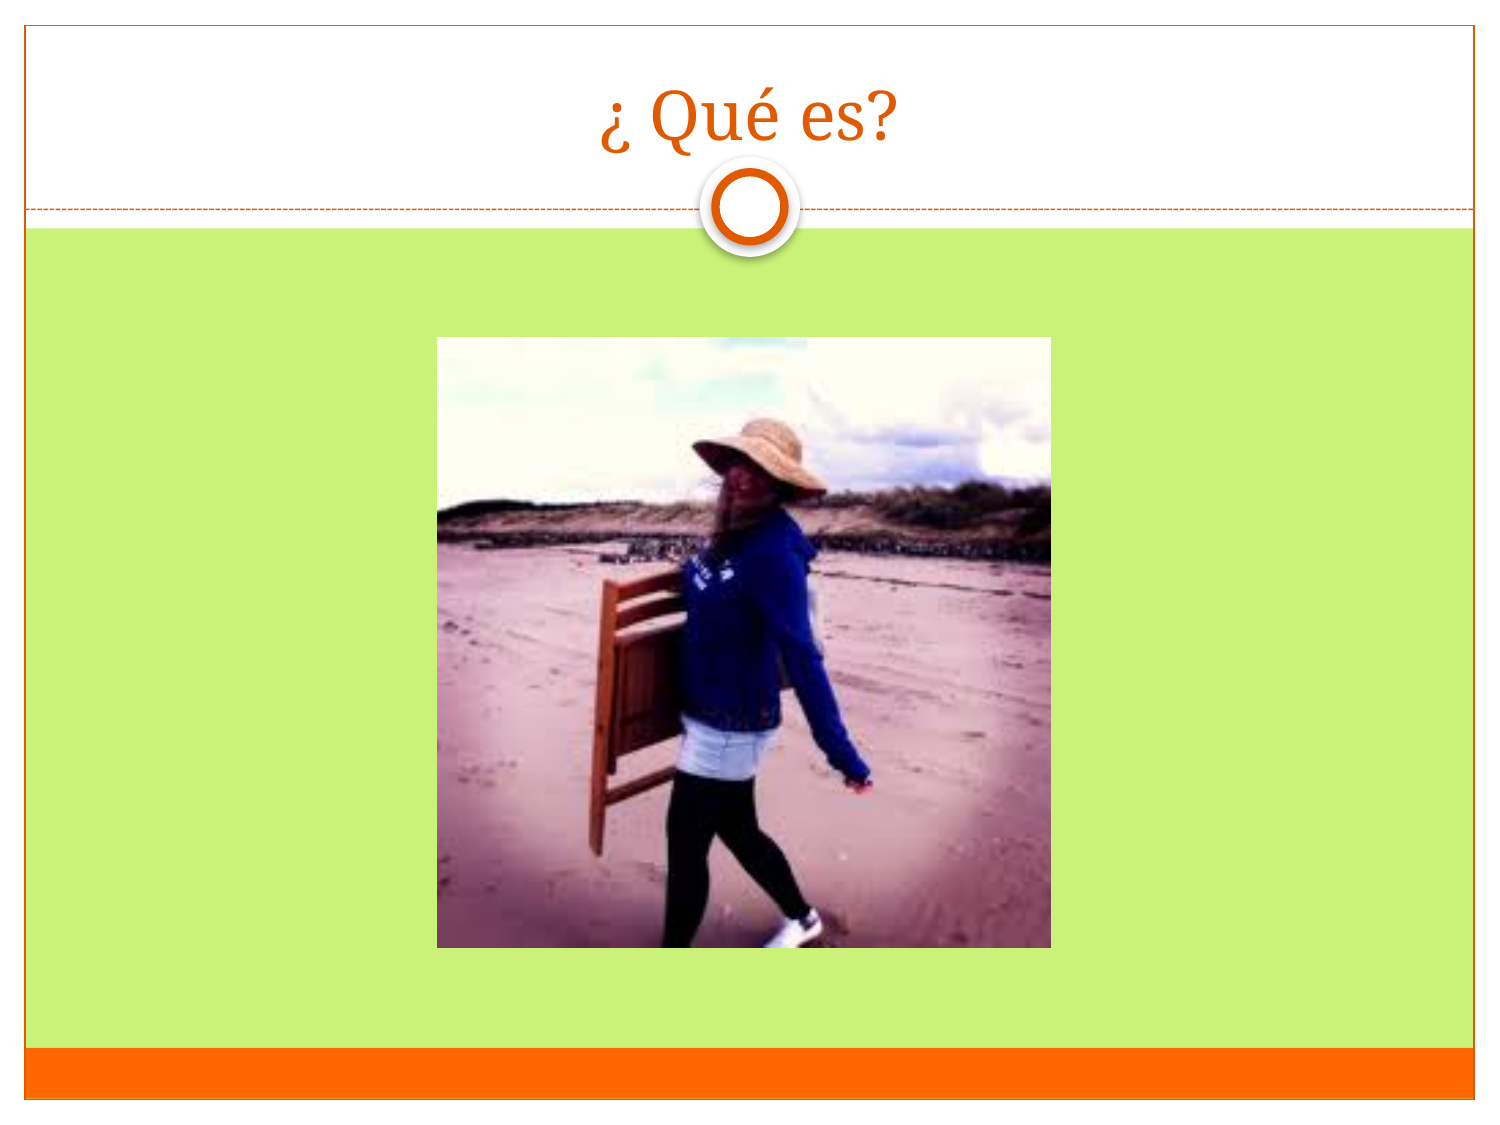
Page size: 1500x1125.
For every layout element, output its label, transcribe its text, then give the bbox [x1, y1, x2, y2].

title ¿ Qué es? [49, 37, 1450, 162]
picture [437, 337, 1051, 949]
